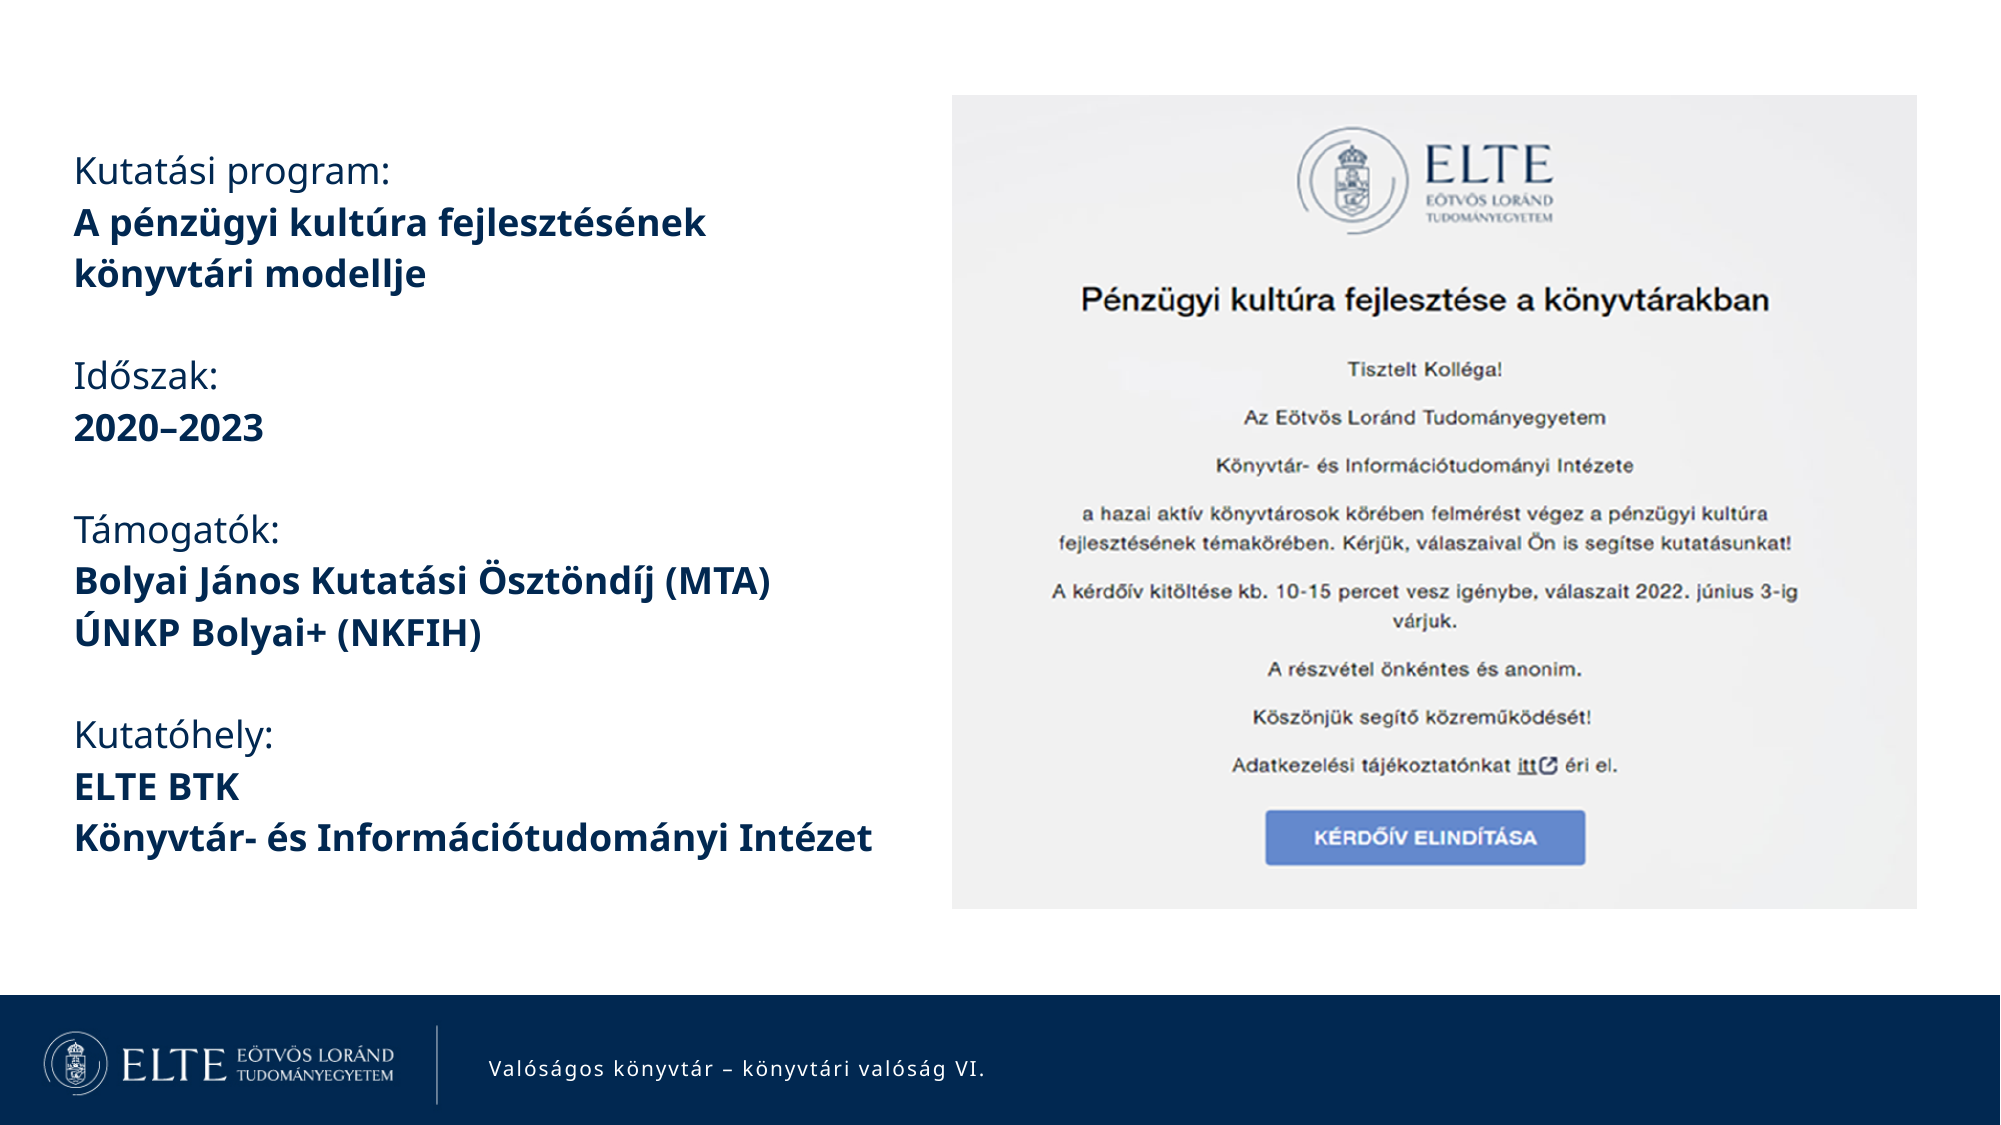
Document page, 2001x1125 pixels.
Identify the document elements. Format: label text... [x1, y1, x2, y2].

picture [952, 95, 1917, 909]
picture [0, 995, 2000, 1125]
text_box Kutatási program: A pénzügyi kultúra fejlesztésének könyvtári modellje Időszak: 2020–2023 Támogatók: Bolyai János Kutatási Ösztöndíj (MTA) ÚNKP Bolyai+ (NKFIH) Kutatóhely: ELTE BTK Könyvtár- és Információtudományi Intézet [58, 133, 952, 867]
